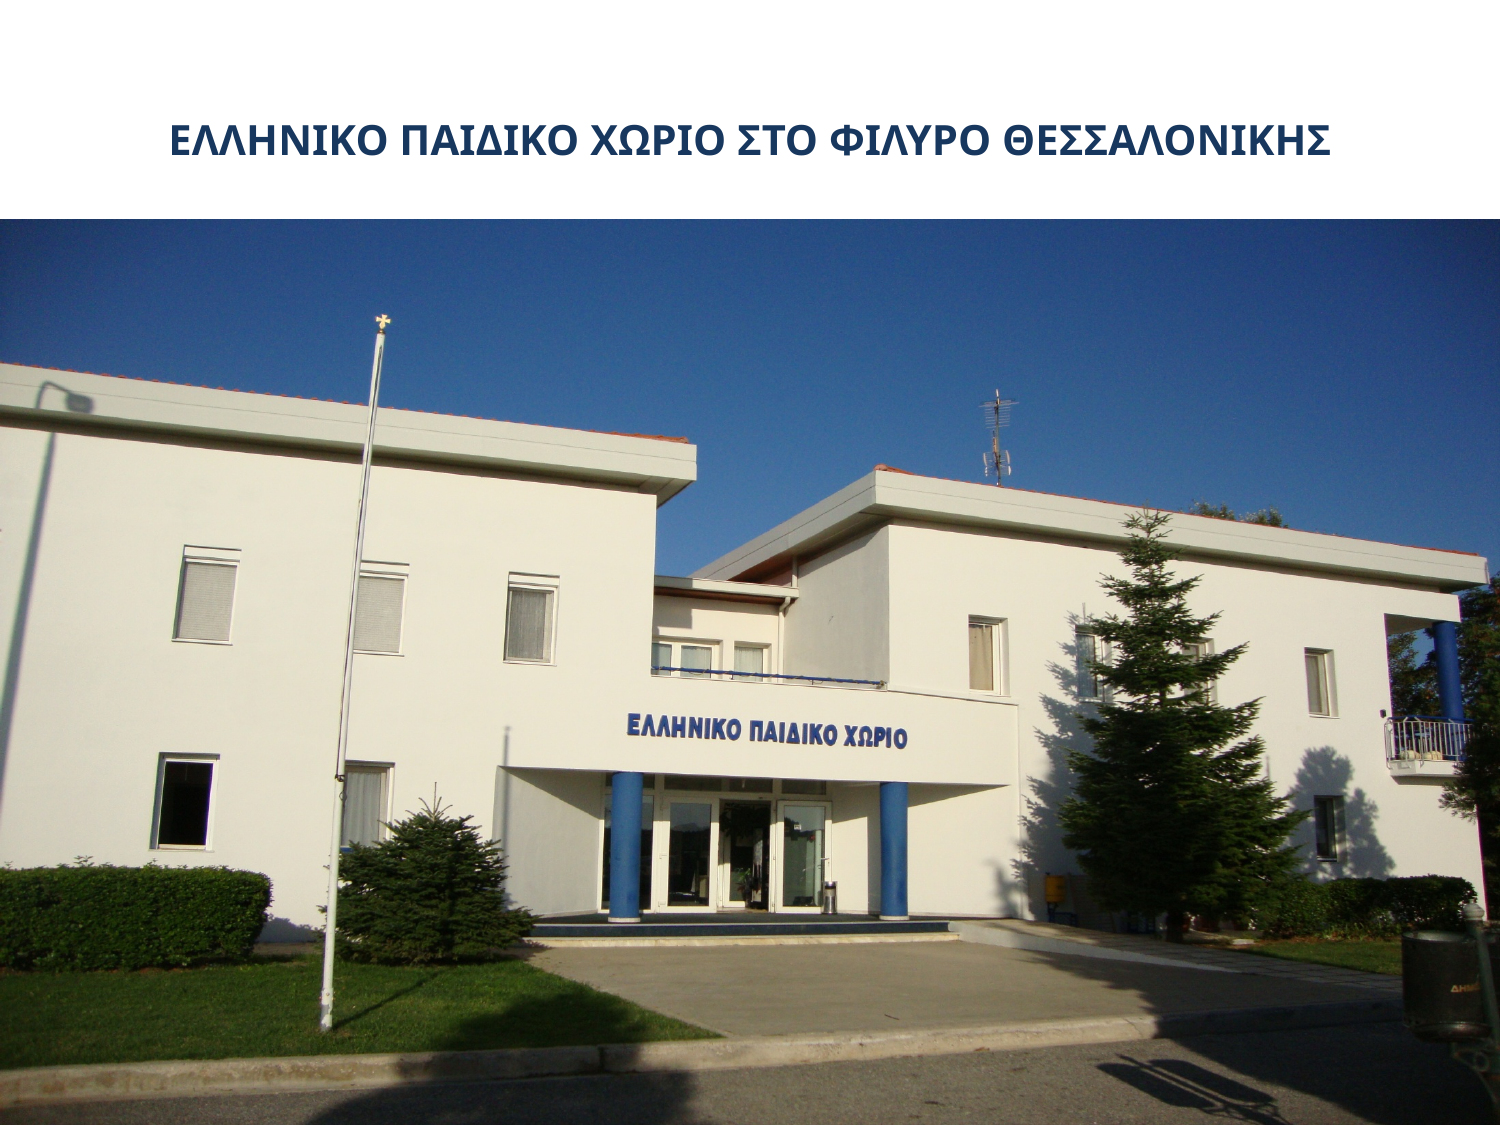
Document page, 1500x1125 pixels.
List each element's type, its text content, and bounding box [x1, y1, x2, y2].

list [0, 219, 1500, 1125]
title ΕΛΛΗΝΙΚΟ ΠΑΙΔΙΚΟ ΧΩΡΙΟ ΣΤΟ ΦΙΛΥΡΟ ΘΕΣΣΑΛΟΝΙΚΗΣ [75, 45, 1425, 218]
